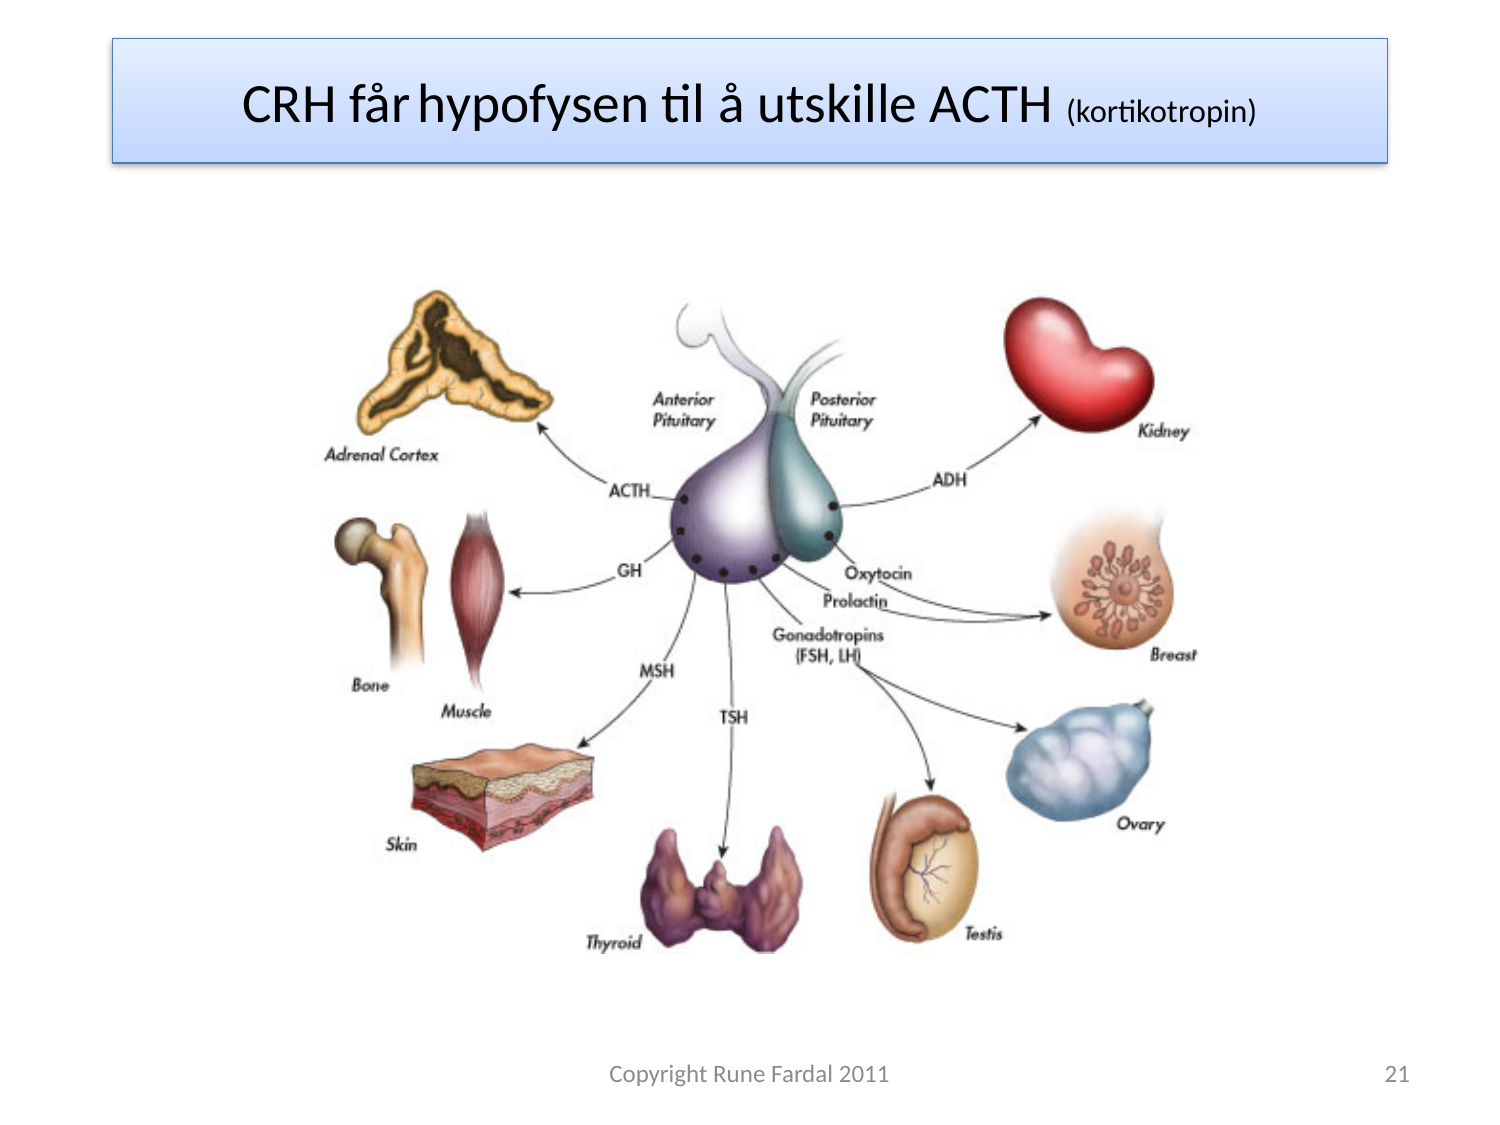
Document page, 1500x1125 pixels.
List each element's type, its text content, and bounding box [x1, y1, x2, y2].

footer Copyright Rune Fardal 2011 [512, 1042, 988, 1103]
slide_number 21 [1074, 1042, 1425, 1103]
title CRH får hypofysen til å utskille ACTH (kortikotropin) [112, 38, 1388, 164]
picture [312, 283, 1200, 955]
